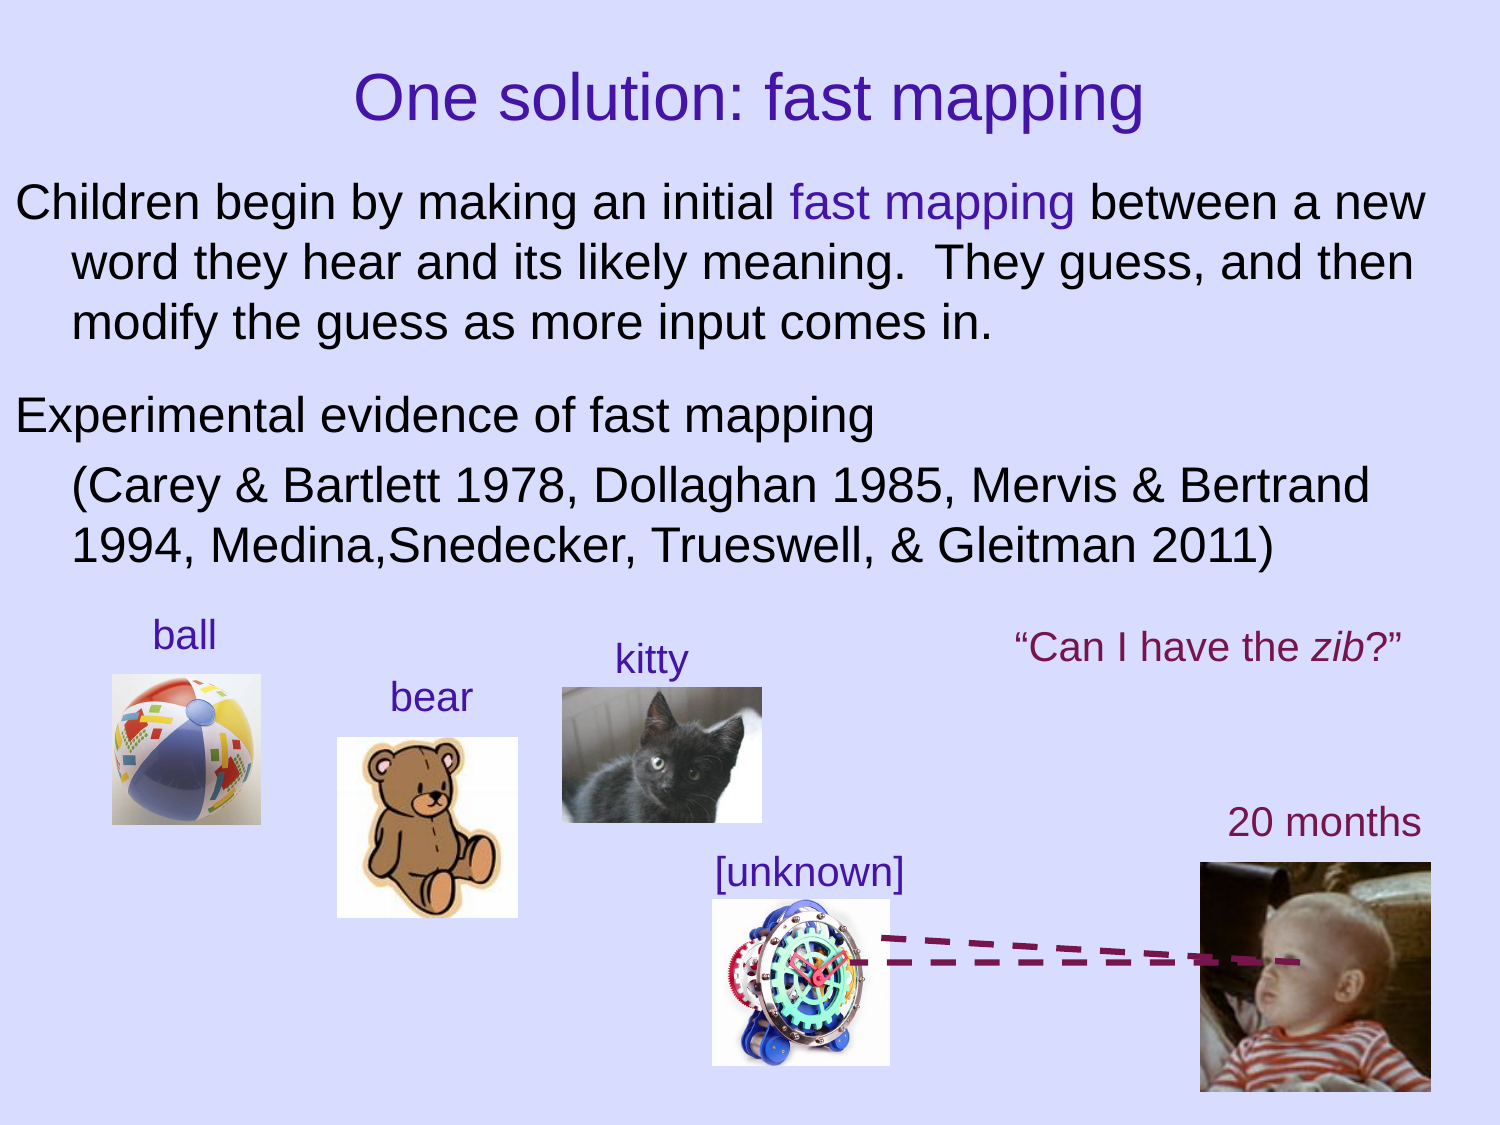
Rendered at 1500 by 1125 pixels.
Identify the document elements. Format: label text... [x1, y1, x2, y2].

text_box ball [137, 600, 233, 665]
picture [112, 674, 261, 825]
text_box [unknown] [699, 837, 920, 903]
picture [337, 737, 518, 918]
text_box “Can I have the zib?” [999, 612, 1417, 678]
picture [712, 899, 890, 1066]
picture [562, 687, 763, 824]
title One solution: fast mapping [112, 0, 1388, 162]
list Children begin by making an initial fast mapping between a new word they hear and its likely meaning. They guess, and then modify the guess as more input comes in. [0, 162, 1500, 363]
text_box Experimental evidence of fast mapping (Carey & Bartlett 1978, Dollaghan 1985, Mervis & Bertrand 1994, Medina,Snedecker, Trueswell, & Gleitman 2011) [0, 374, 1500, 538]
text_box bear [374, 662, 489, 728]
text_box kitty [600, 624, 704, 685]
picture [1199, 862, 1431, 1092]
text_box 20 months [1212, 787, 1438, 853]
